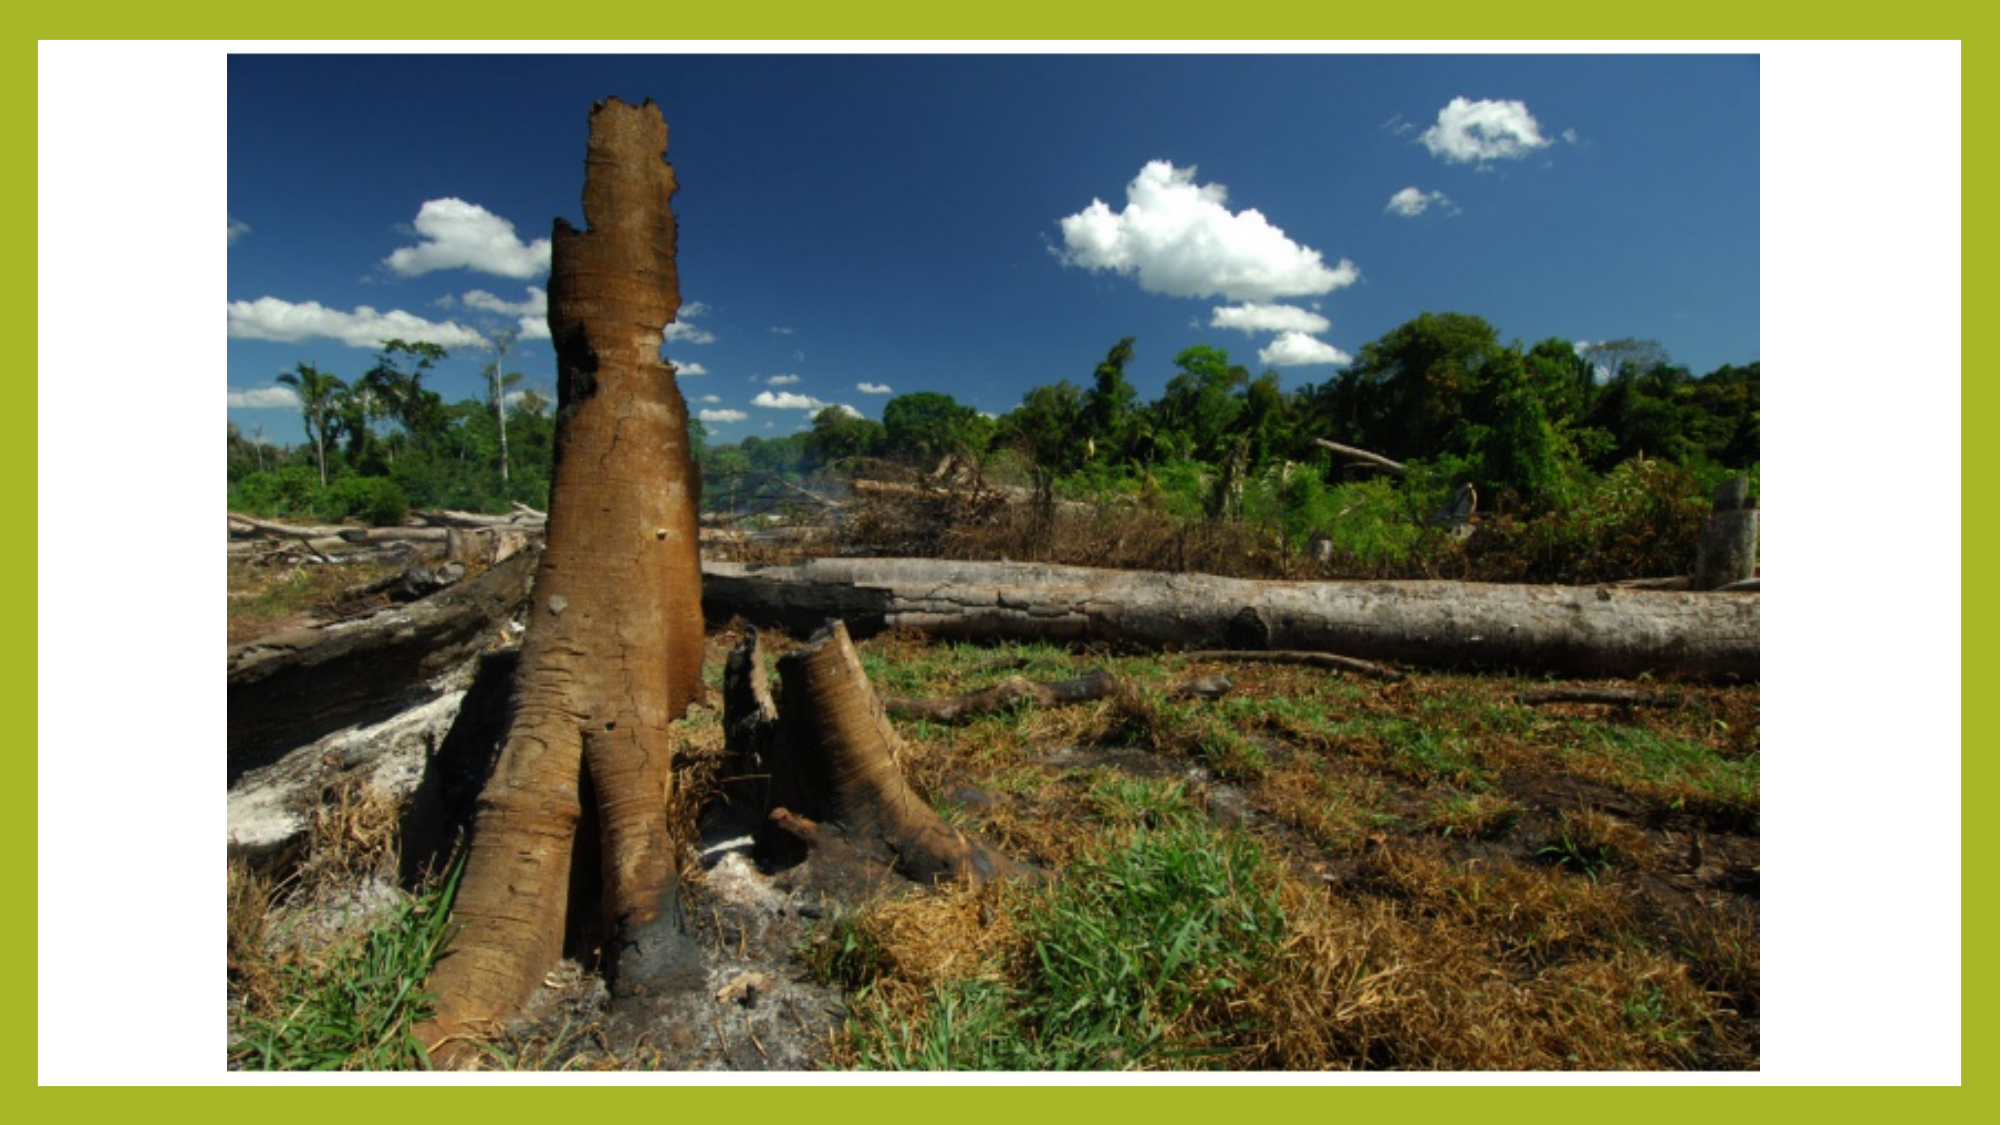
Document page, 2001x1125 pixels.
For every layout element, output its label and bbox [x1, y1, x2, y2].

list [227, 52, 1761, 1075]
